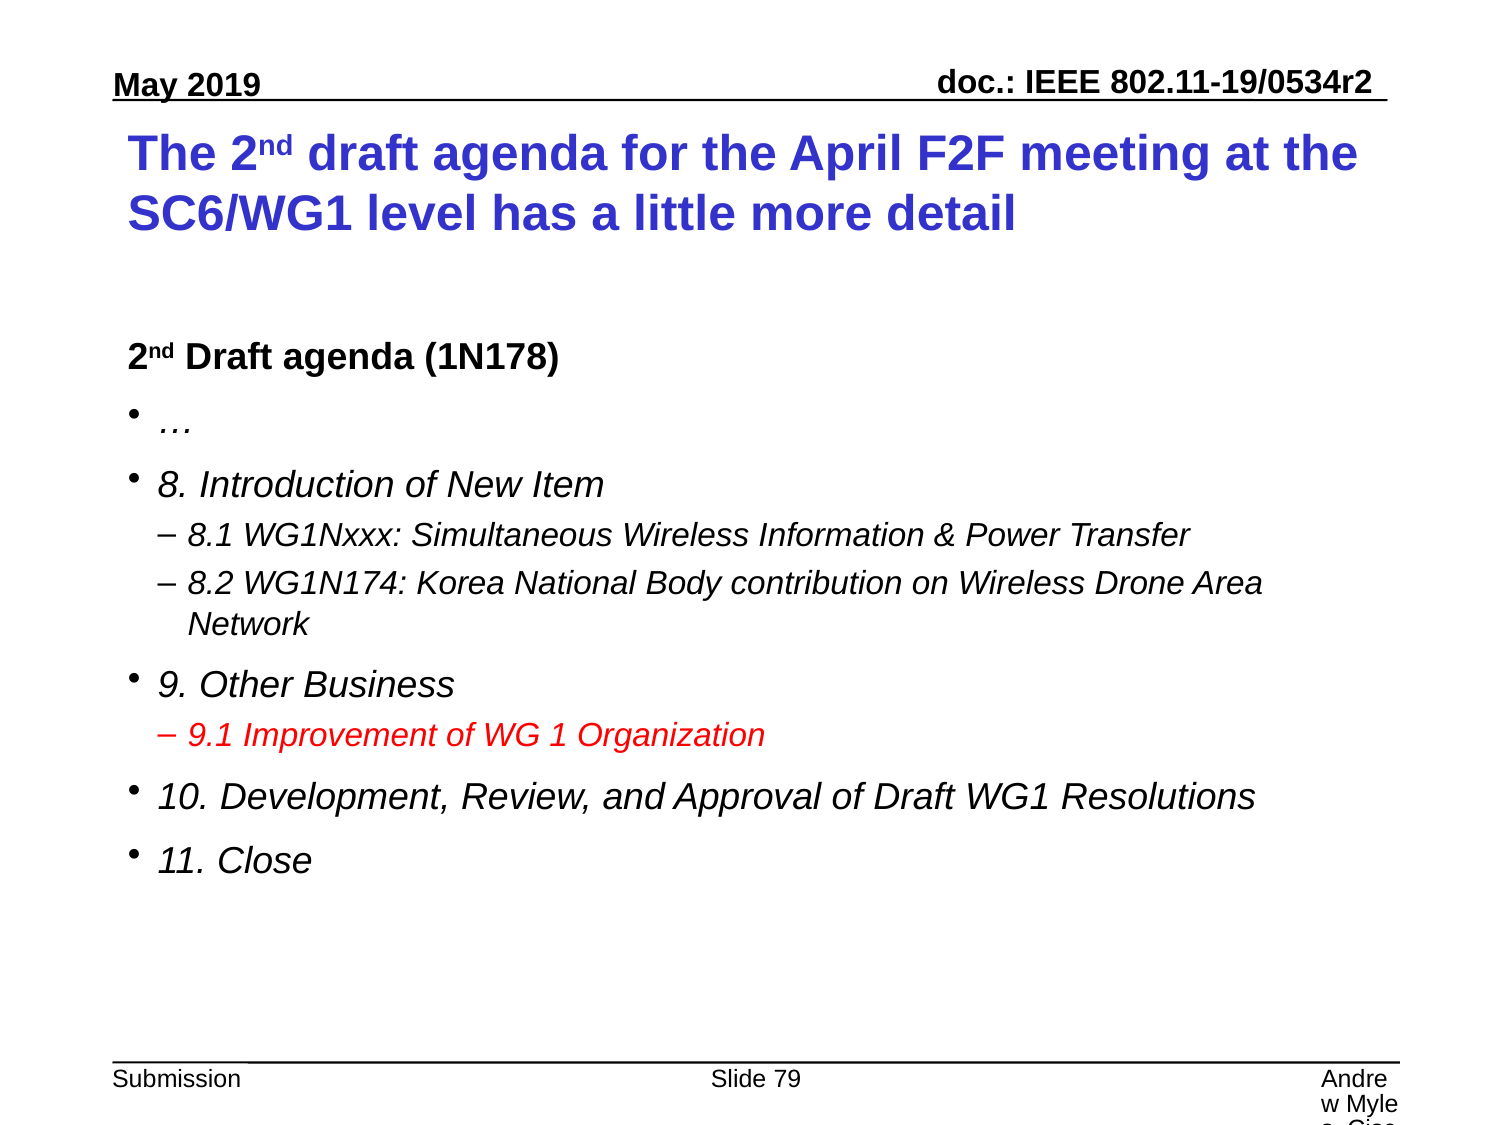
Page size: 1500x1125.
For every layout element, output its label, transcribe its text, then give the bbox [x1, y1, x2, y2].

title The 2nd draft agenda for the April F2F meeting at the SC6/WG1 level has a little more detail [112, 112, 1388, 288]
slide_number Slide 79 [709, 1061, 803, 1093]
footer Andrew Myles, Cisco [1320, 1061, 1402, 1093]
list 2nd Draft agenda (1N178) … 8. Introduction of New Item 8.1 WG1Nxxx: Simultaneous Wireless Information & Power Transfer 8.2 WG1N174: Korea National Body contribution on Wireless Drone Area Network 9. Other Business 9.1 Improvement of WG 1 Organization 10. Development, Review, and Approval of Draft WG1 Resolutions 11. Close [112, 324, 1388, 1000]
